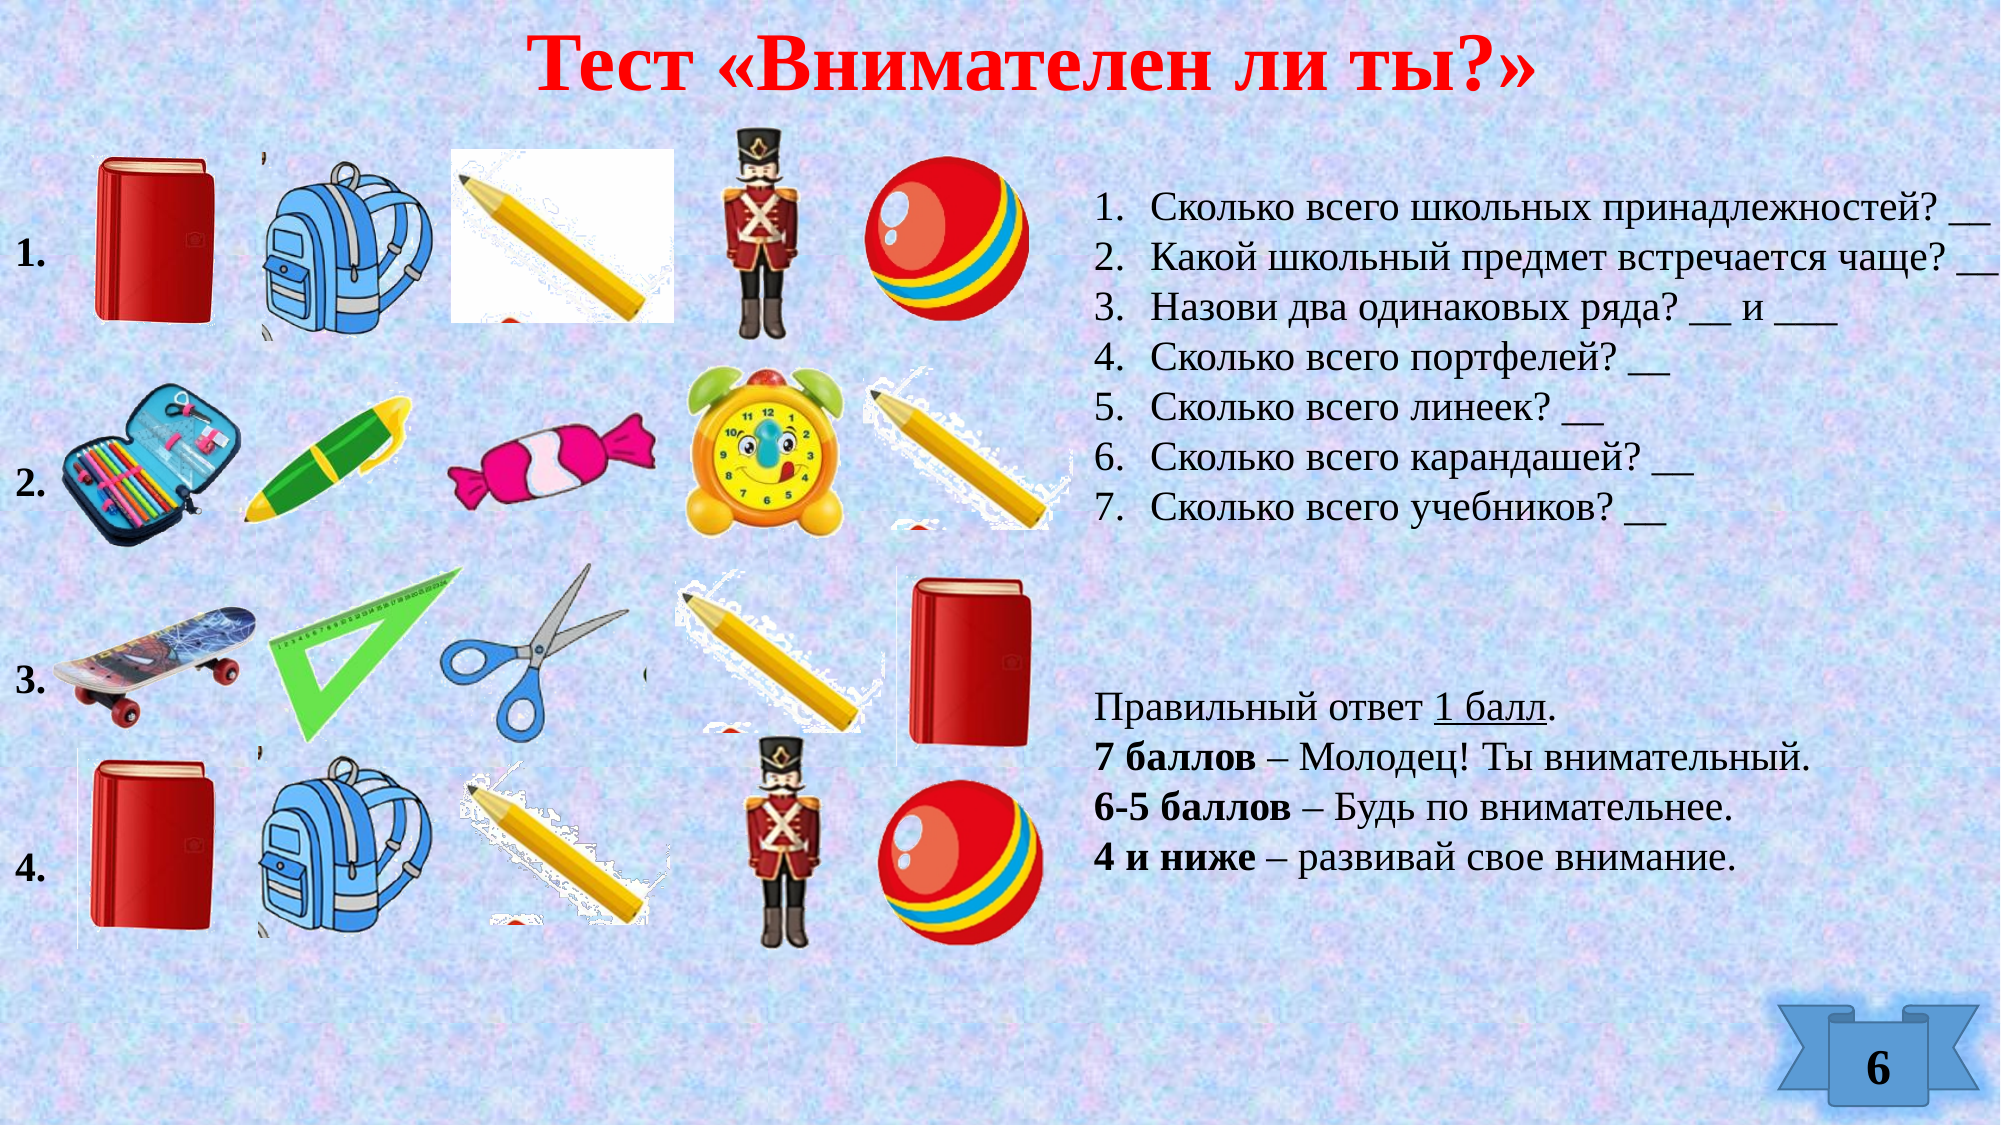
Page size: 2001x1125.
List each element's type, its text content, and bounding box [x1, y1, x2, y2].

text_box 1. [0, 217, 62, 283]
text_box Тест «Внимателен ли ты?» [511, 0, 1556, 115]
text_box Сколько всего школьных принадлежностей? __ Какой школьный предмет встречается чаще? __ Назови два одинаковых ряда? __ и ___ Сколько всего портфелей? __ Сколько всего линеек? __ Сколько всего карандашей? __ Сколько всего учебников? __ Правильный ответ 1 балл. 7 баллов – Молодец! Ты внимательный. 6-5 баллов – Будь по внимательнее. 4 и ниже – развивай свое внимание. [1079, 171, 2000, 887]
text_box 2. [0, 447, 46, 513]
text_box 3. [0, 644, 44, 710]
picture [0, 0, 2001, 1125]
text_box 6 [1776, 1004, 1981, 1108]
text_box 4. [0, 832, 62, 898]
